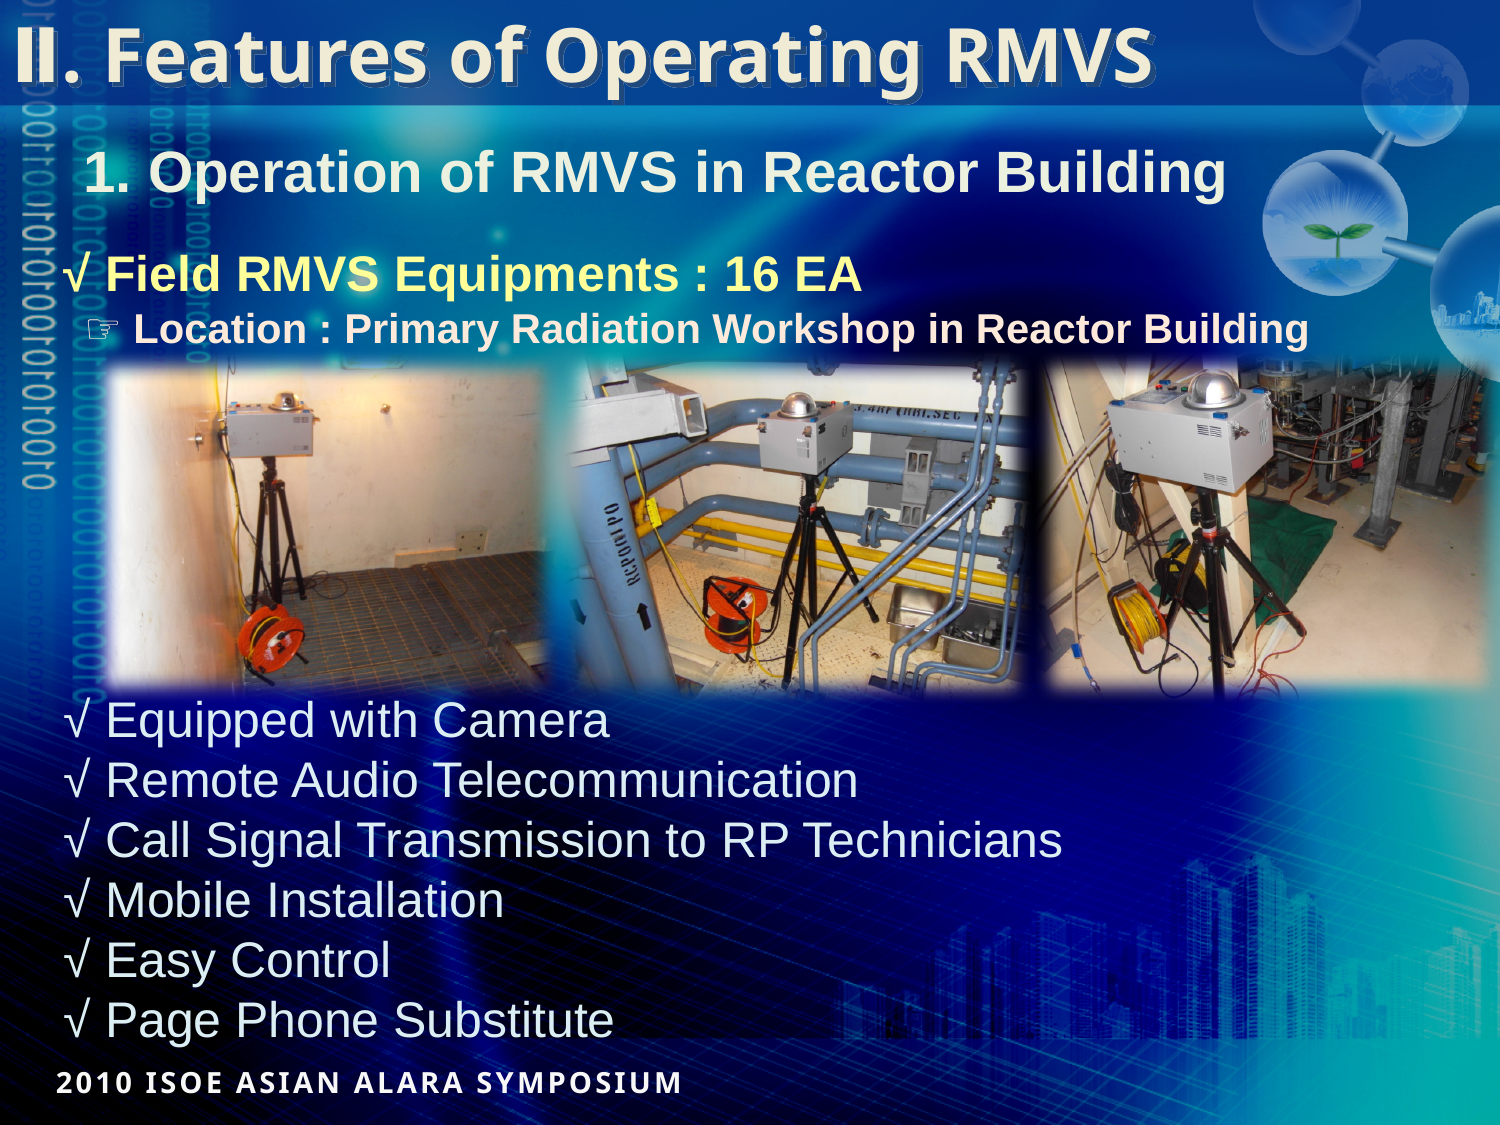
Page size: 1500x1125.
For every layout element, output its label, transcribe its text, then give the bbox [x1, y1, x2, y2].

picture [1253, 106, 1500, 234]
text_box √ Field RMVS Equipments : 16 EA ☞ Location : Primary Radiation Workshop in Reactor Building [35, 234, 1500, 447]
picture [88, 349, 1500, 705]
text_box √ Equipped with Camera √ Remote Audio Telecommunication √ Call Signal Transmission to RP Technicians √ Mobile Installation √ Easy Control √ Page Phone Substitute [35, 679, 1489, 1055]
text_box 1. Operation of RMVS in Reactor Building [0, 126, 1325, 212]
text_box Ⅱ. Features of Operating RMVS [5, 0, 1184, 105]
